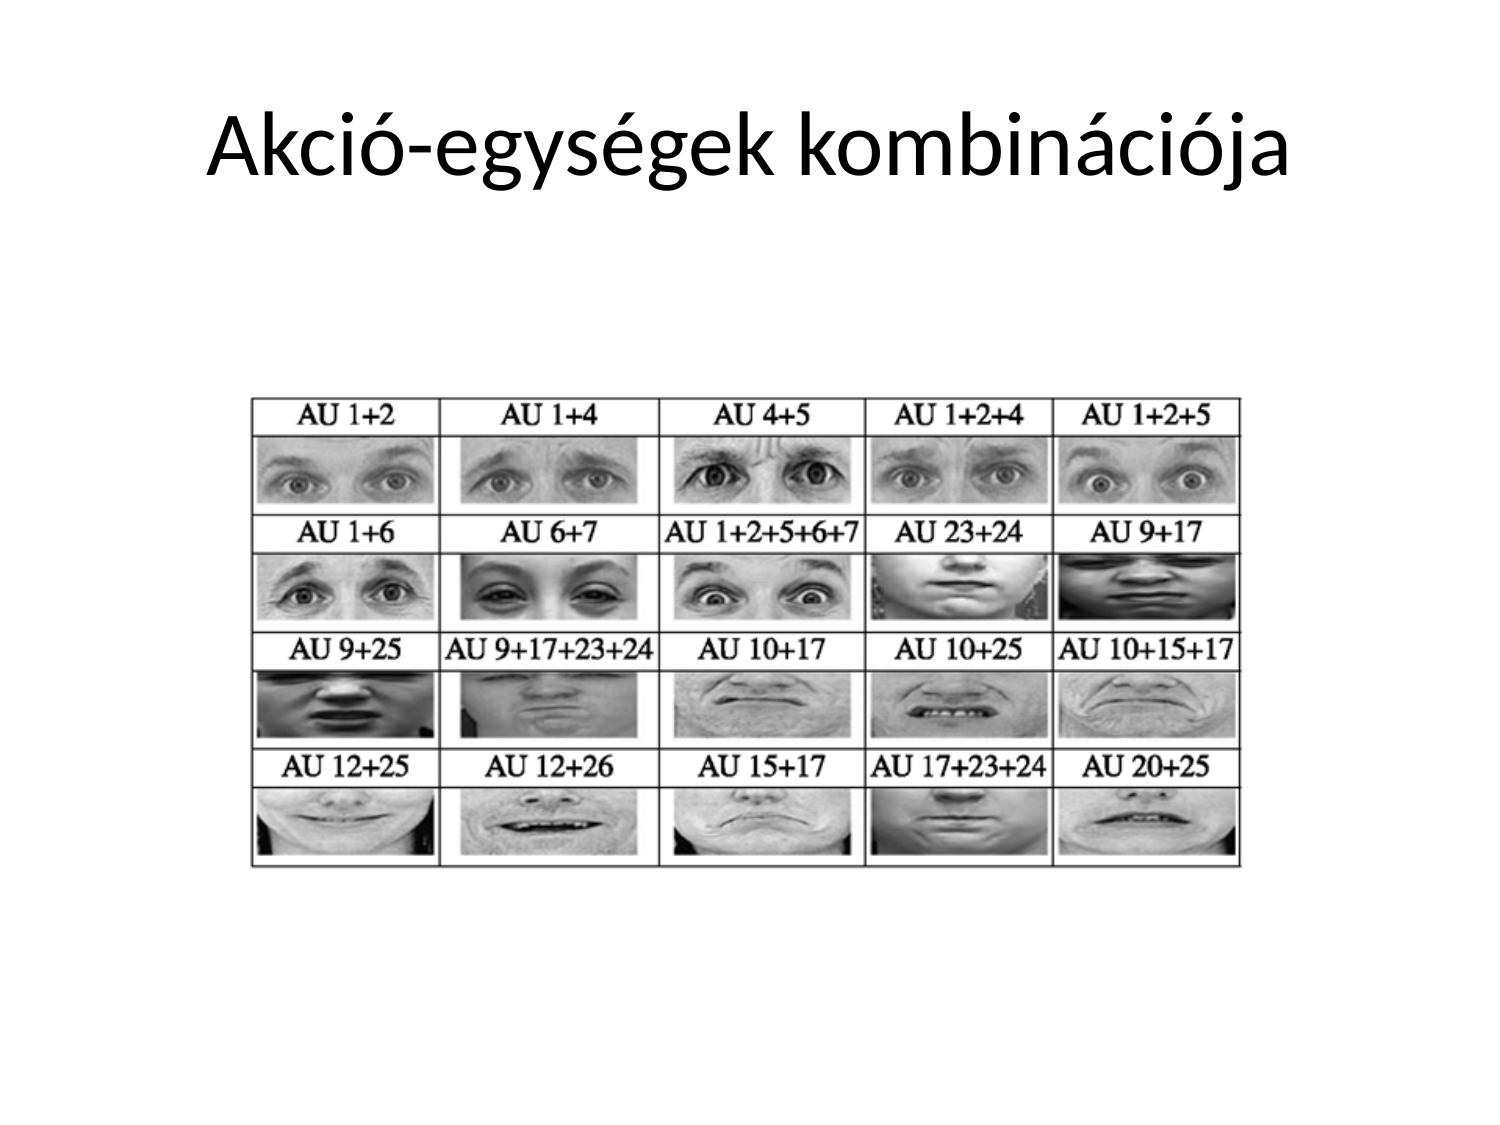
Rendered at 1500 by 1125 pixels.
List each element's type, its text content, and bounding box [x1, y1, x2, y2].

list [249, 397, 1251, 870]
title Akció-egységek kombinációja [75, 45, 1425, 233]
